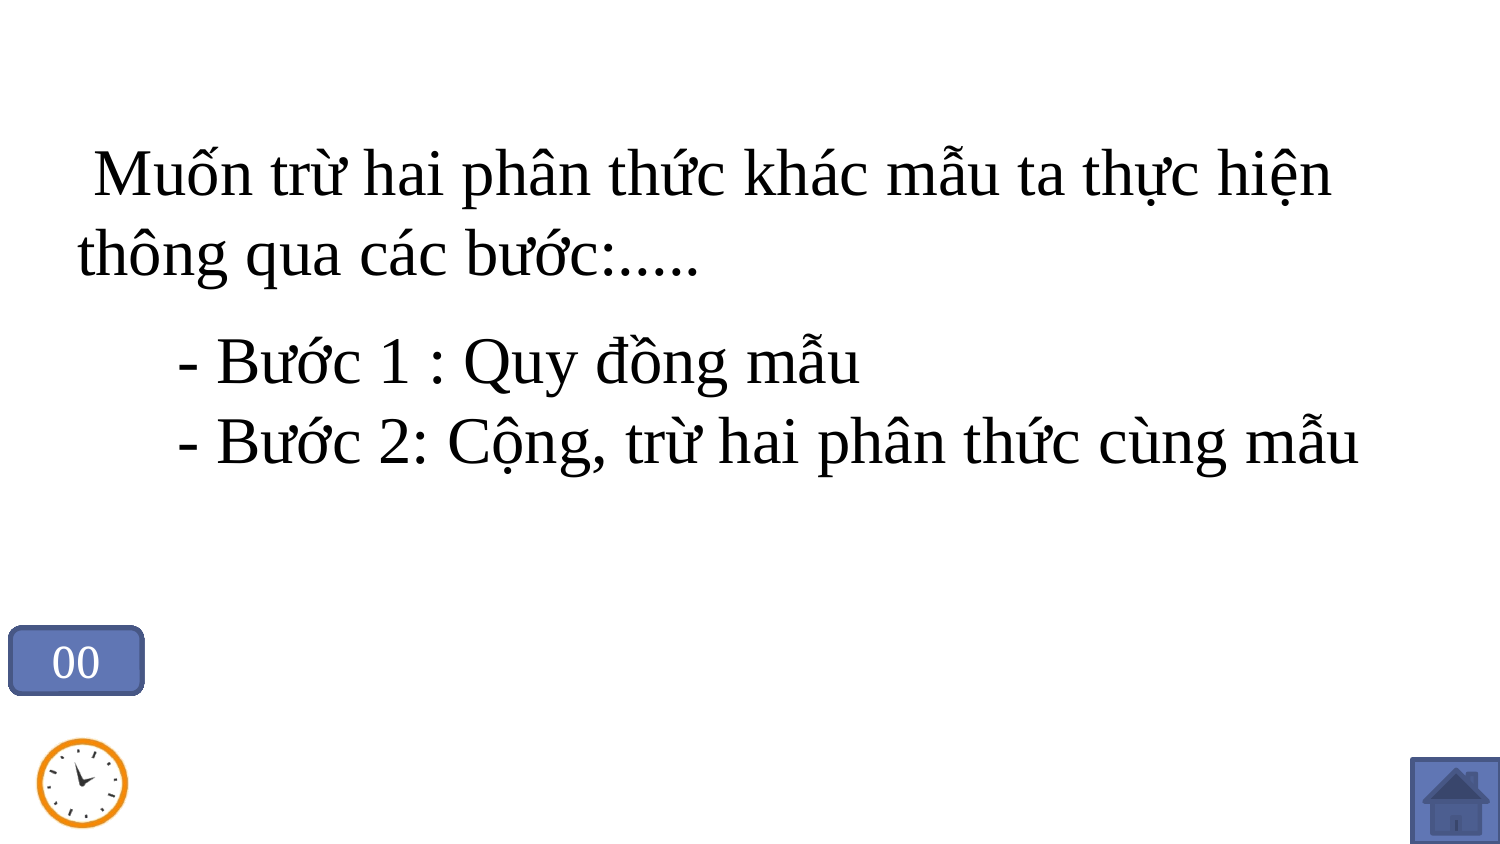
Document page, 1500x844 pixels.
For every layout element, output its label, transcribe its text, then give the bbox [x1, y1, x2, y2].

picture [33, 734, 131, 832]
text_box Muốn trừ hai phân thức khác mẫu ta thực hiện thông qua các bước:..... [62, 121, 1350, 297]
text_box 00 [8, 625, 145, 696]
text_box [1410, 757, 1500, 844]
text_box - Bước 1 : Quy đồng mẫu - Bước 2: Cộng, trừ hai phân thức cùng mẫu [162, 309, 1400, 484]
